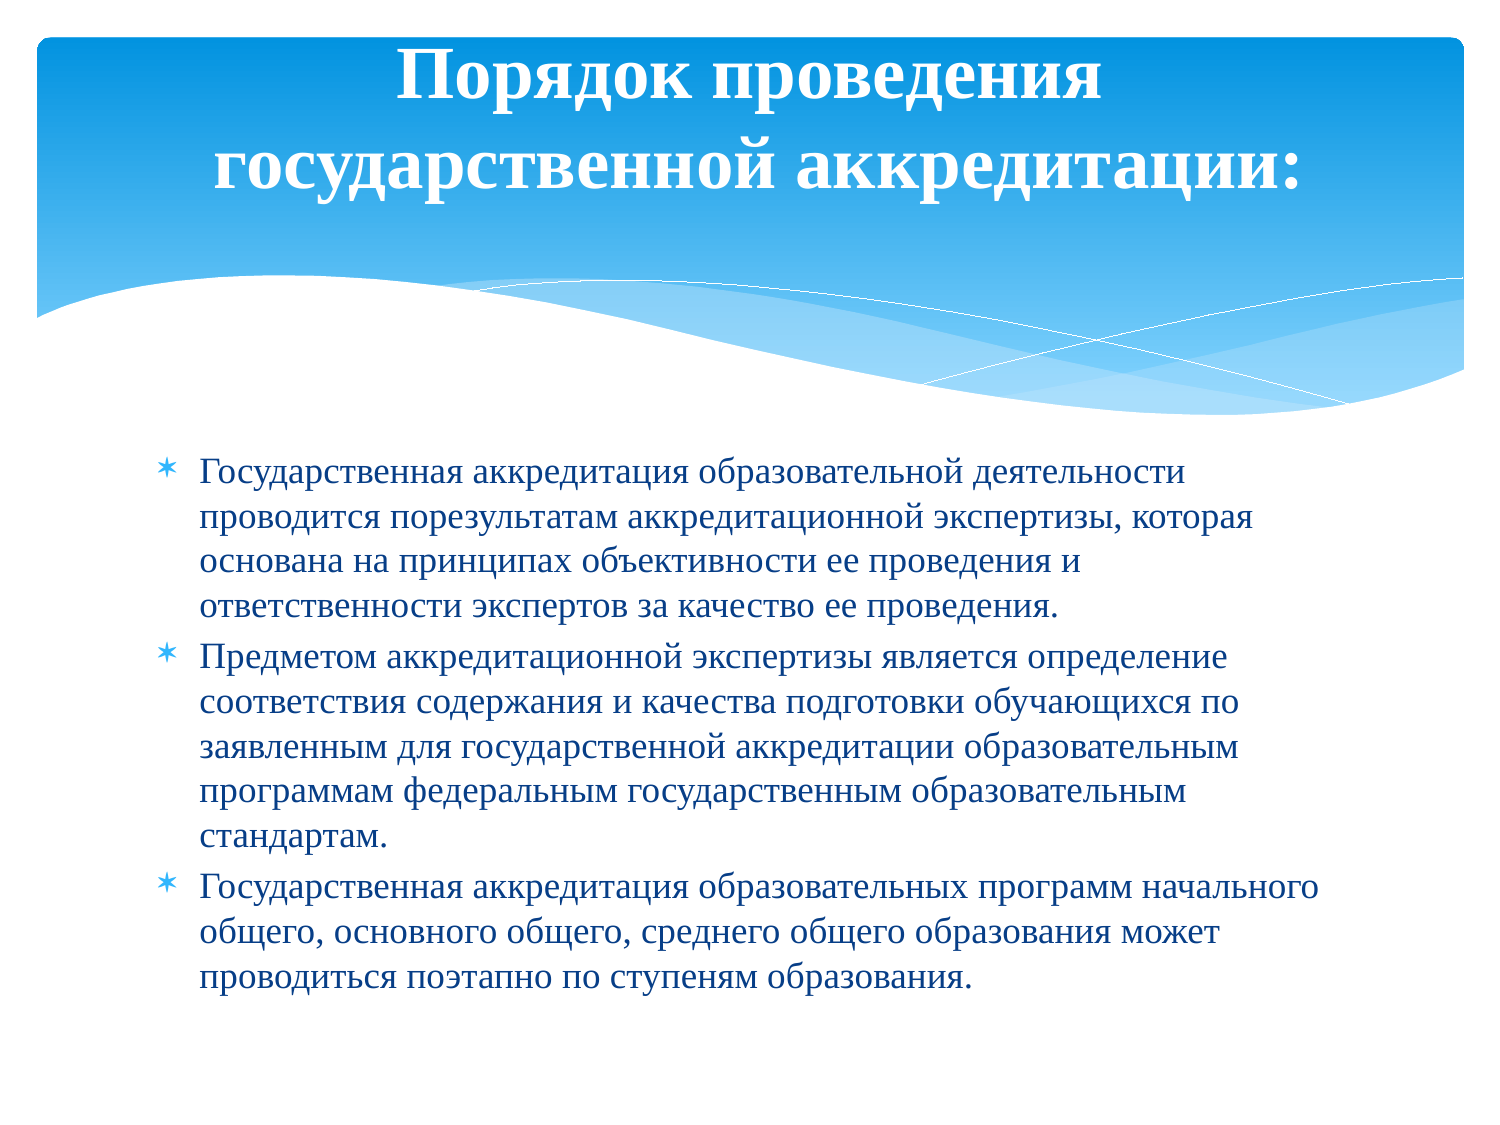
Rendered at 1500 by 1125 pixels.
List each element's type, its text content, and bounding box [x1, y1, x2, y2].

title Порядок проведения государственной аккредитации: [75, 55, 1425, 261]
list Государственная аккредитация образовательной деятельности проводится порезультатам аккредитационной экспертизы, которая основана на принципах объективности ее проведения и ответственности экспертов за качество ее проведения. Предметом аккредитационной экспертизы является определение соответствия содержания и качества подготовки обучающихся по заявленным для государственной аккредитации образовательным программам федеральным государственным образовательным стандартам. Государственная аккредитация образовательных программ начального общего, основного общего, среднего общего образования может проводиться поэтапно по ступеням образования. [143, 438, 1359, 1005]
picture [398, 49, 452, 55]
